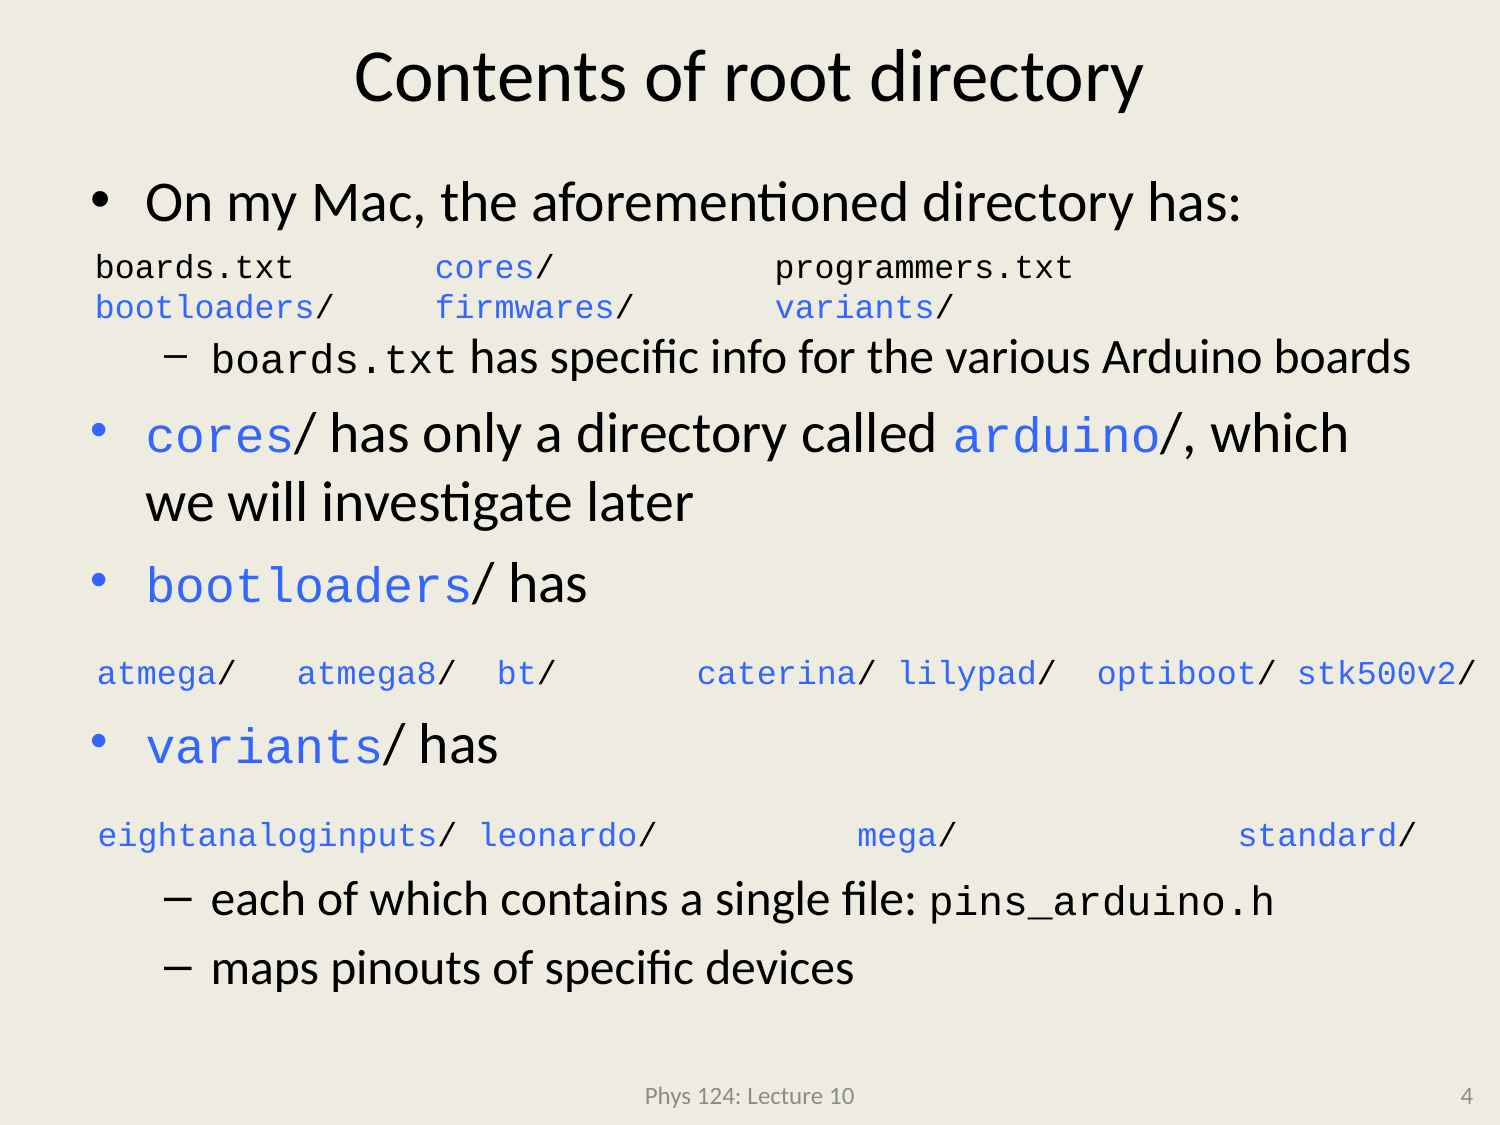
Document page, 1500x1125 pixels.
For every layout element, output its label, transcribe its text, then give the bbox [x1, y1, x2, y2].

slide_number 4 [1138, 1064, 1489, 1125]
title Contents of root directory [75, 11, 1425, 131]
footer Phys 124: Lecture 10 [512, 1064, 988, 1125]
text_box boards.txt cores/ programmers.txt bootloaders/ firmwares/ variants/ [80, 237, 1090, 333]
list On my Mac, the aforementioned directory has: boards.txt has specific info for the various Arduino boards cores/ has only a directory called arduino/, which we will investigate later bootloaders/ has variants/ has each of which contains a single file: pins_arduino.h maps pinouts of specific devices [75, 156, 1440, 1065]
text_box eightanaloginputs/ leonardo/ mega/ standard/ [82, 805, 1433, 860]
text_box atmega/ atmega8/ bt/ caterina/ lilypad/ optiboot/ stk500v2/ [82, 643, 1492, 699]
